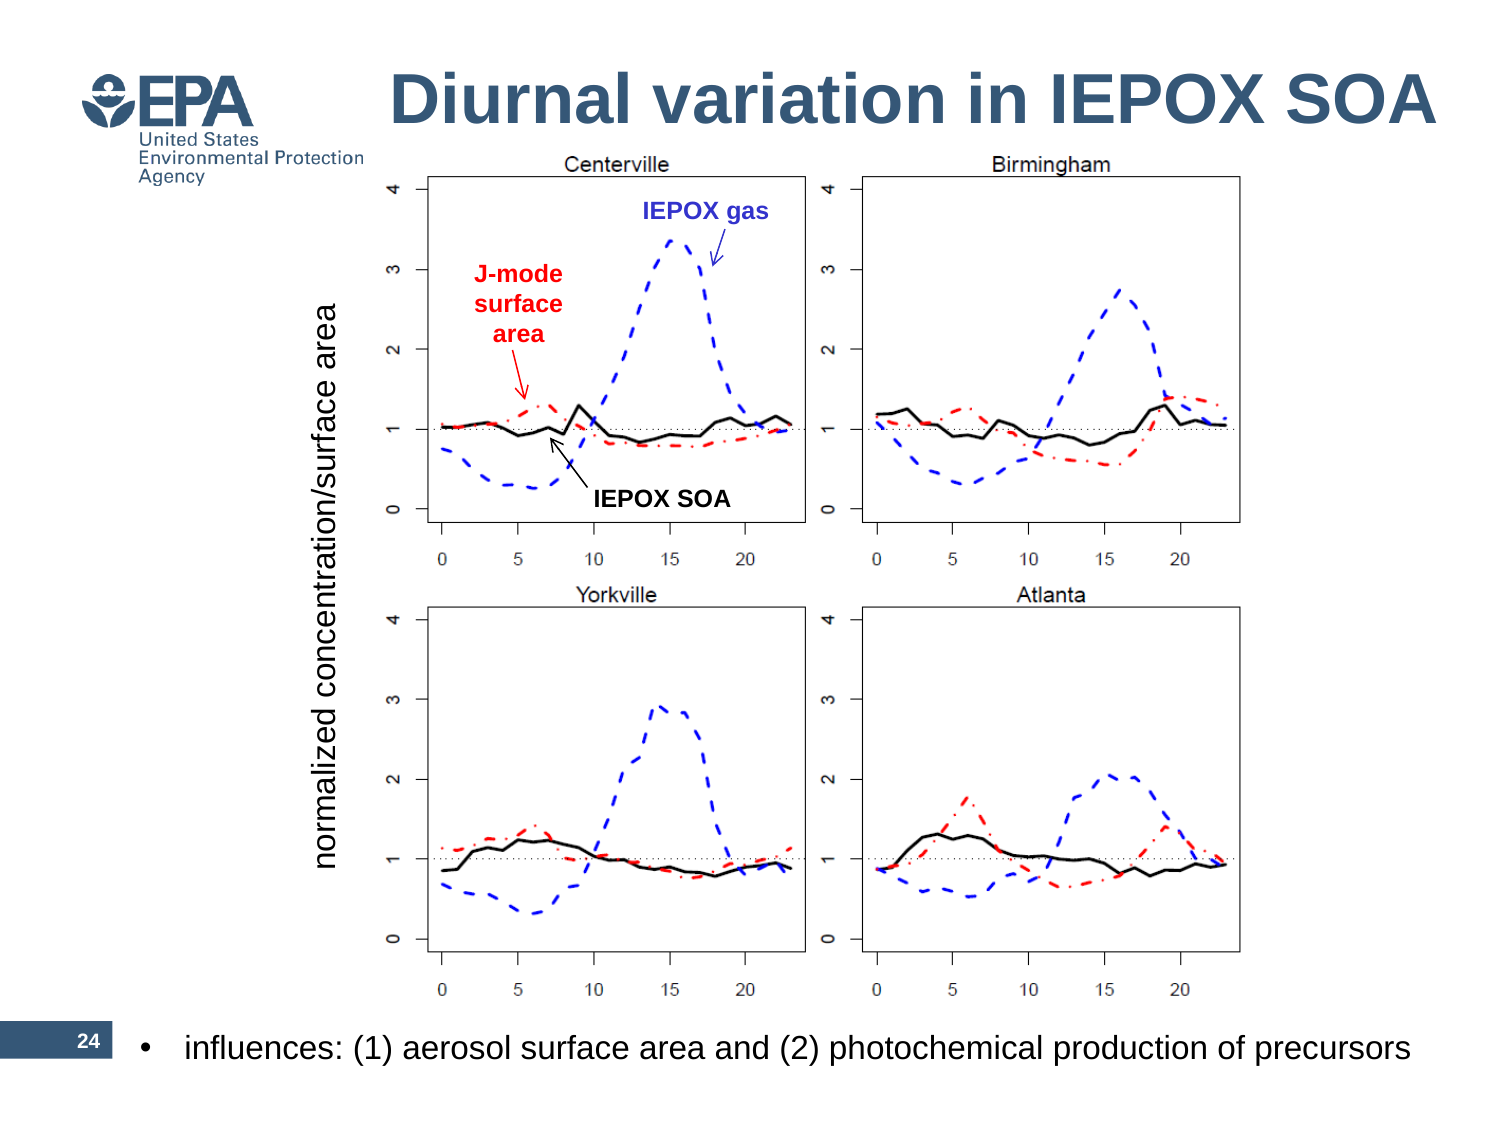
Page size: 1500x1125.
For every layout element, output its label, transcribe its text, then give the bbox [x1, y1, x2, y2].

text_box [512, 349, 526, 401]
picture [82, 74, 363, 186]
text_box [549, 437, 588, 488]
title Diurnal variation in IEPOX SOA [375, 45, 1500, 233]
text_box influences: (1) aerosol surface area and (2) photochemical production of precursors [124, 1019, 1500, 1075]
picture [382, 137, 1251, 1001]
slide_number 23 [0, 1021, 100, 1059]
text_box normalized concentration/surface area [294, 175, 350, 1000]
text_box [712, 228, 726, 267]
